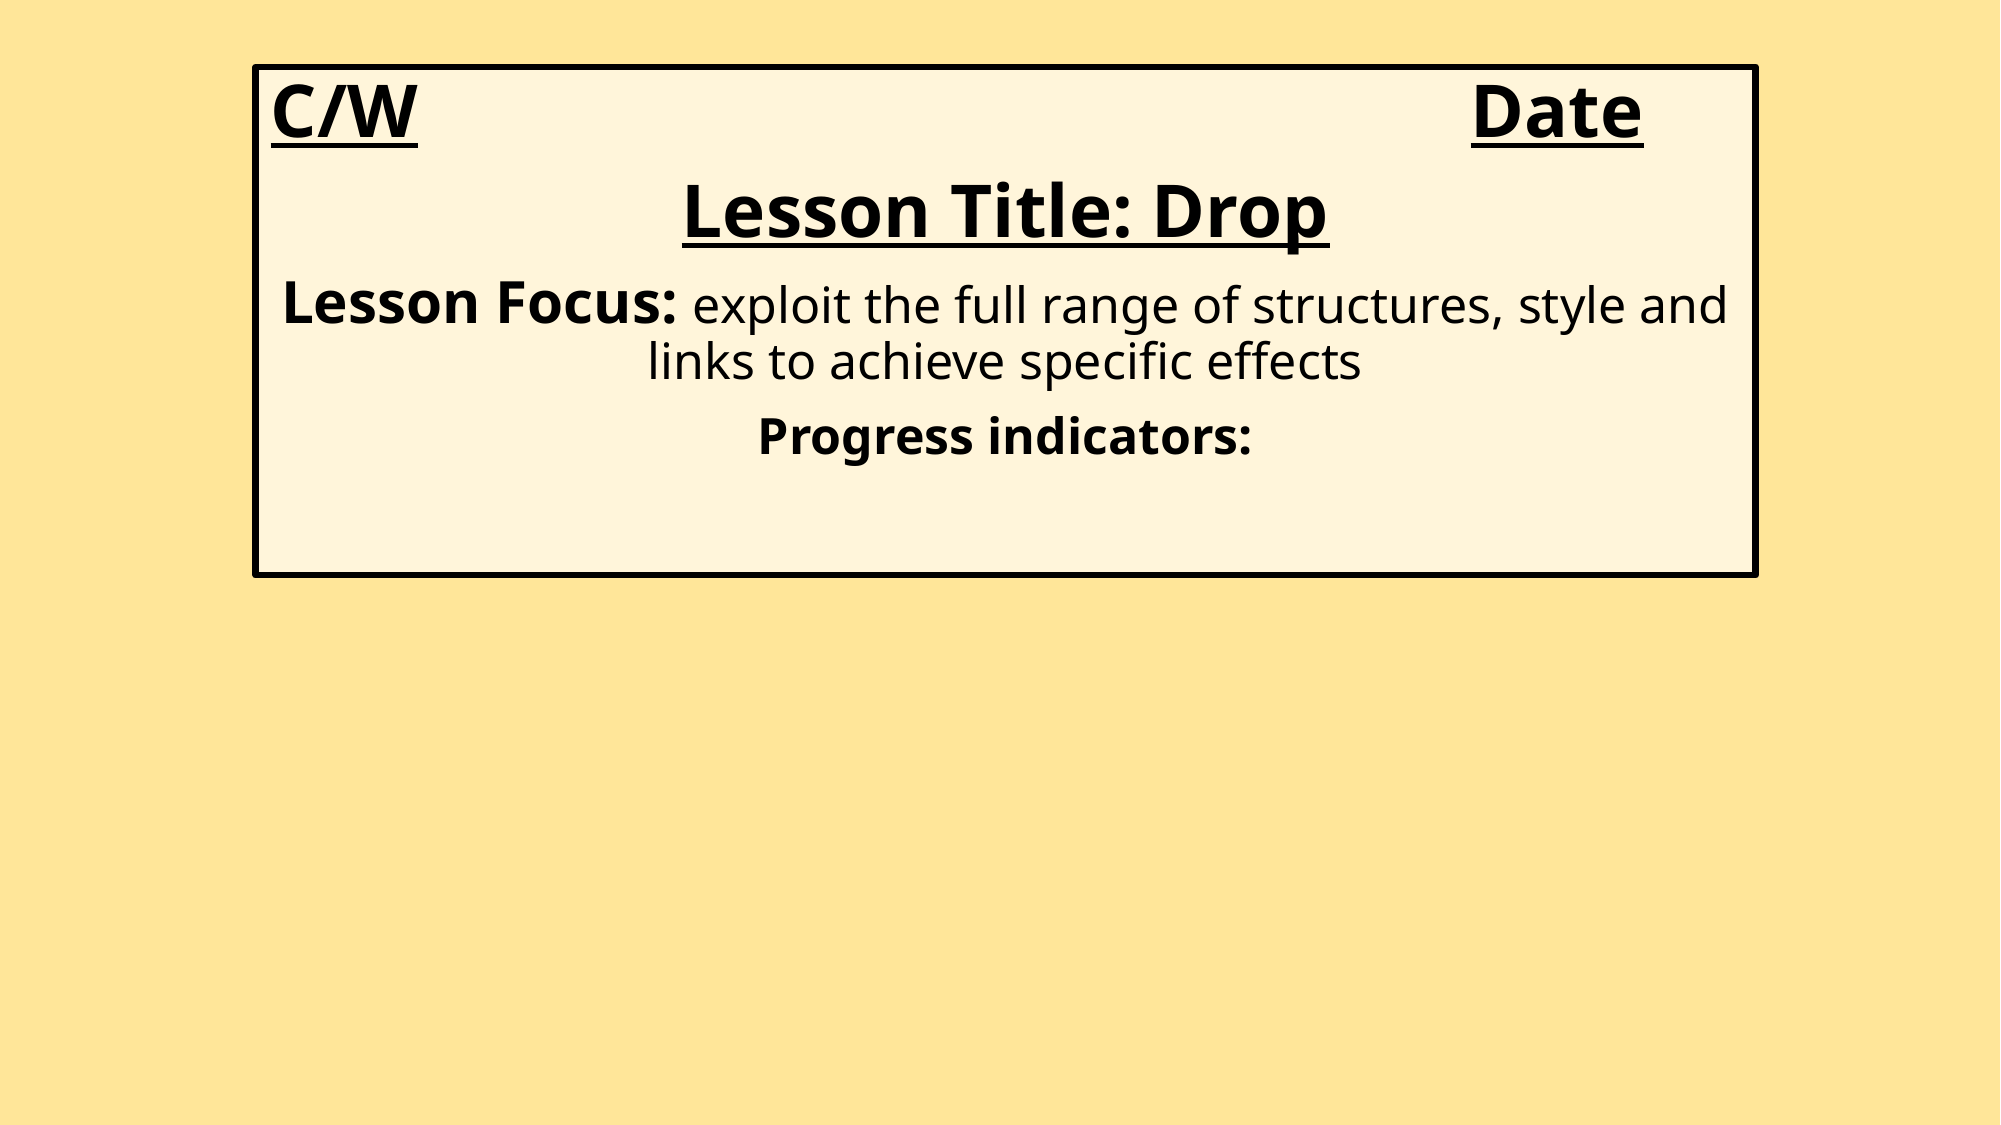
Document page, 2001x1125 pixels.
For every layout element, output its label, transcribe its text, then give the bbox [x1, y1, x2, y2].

text_box C/W Date Lesson Title: Drop Lesson Focus: exploit the full range of structures, style and links to achieve specific effects Progress indicators: [255, 66, 1756, 576]
